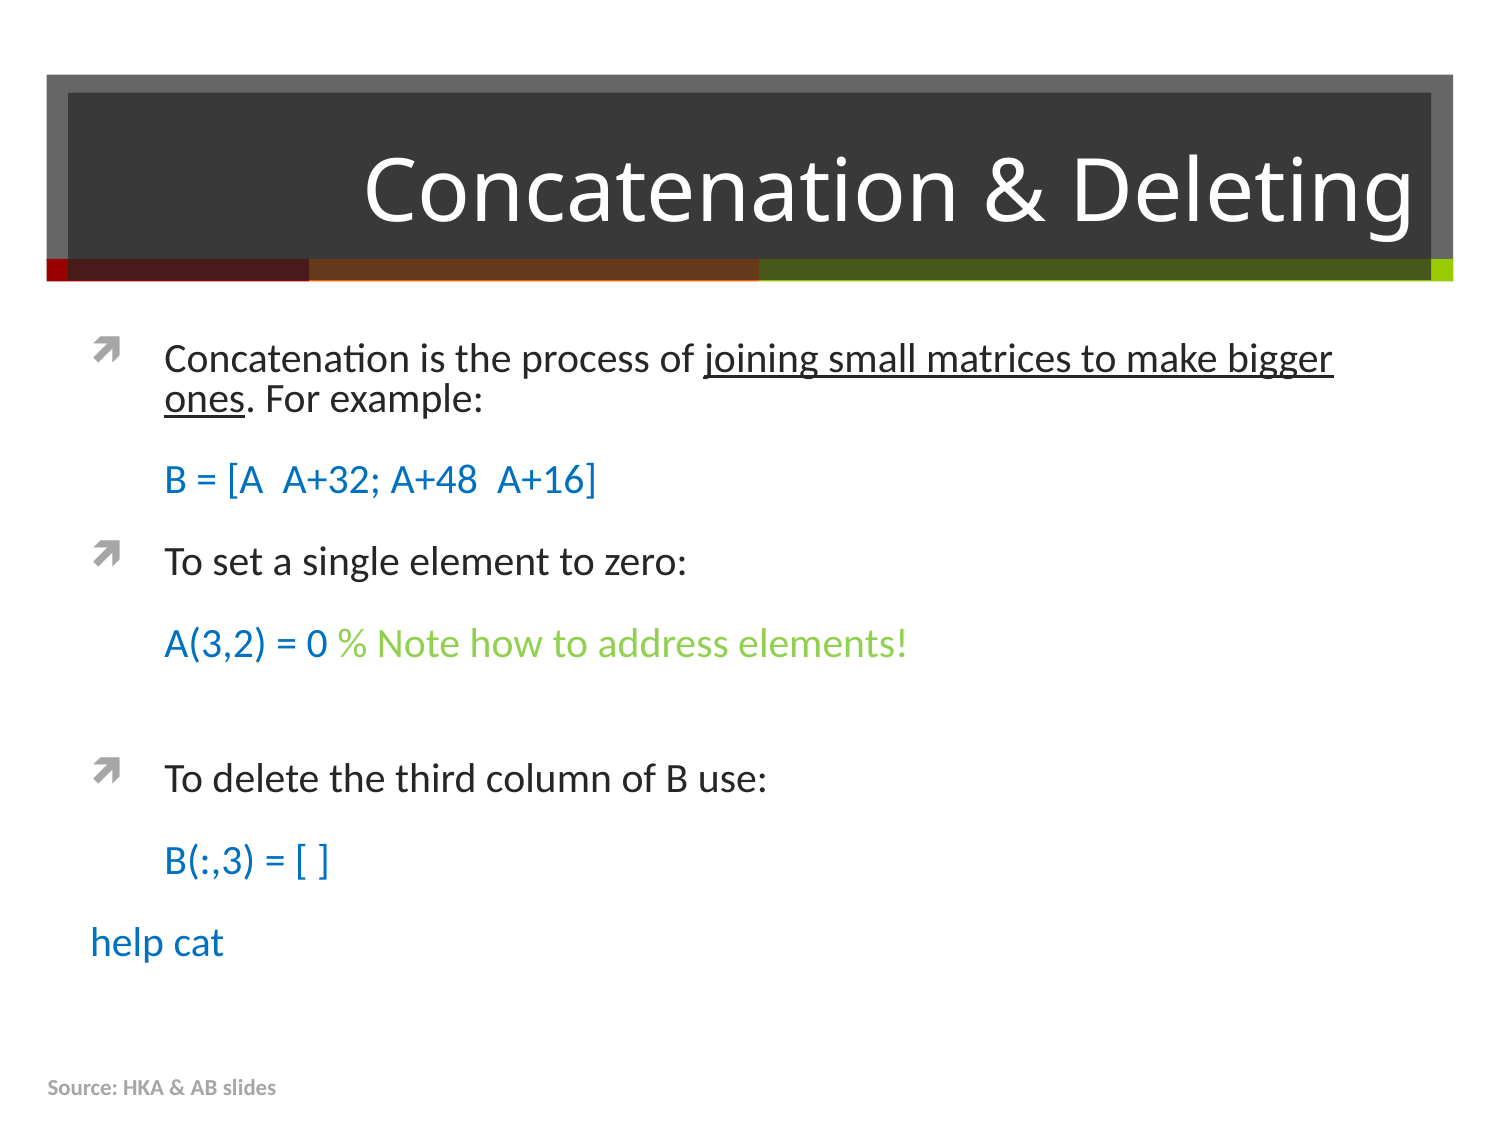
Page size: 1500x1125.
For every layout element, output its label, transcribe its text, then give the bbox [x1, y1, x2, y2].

list Concatenation is the process of joining small matrices to make bigger ones. For example: B = [A A+32; A+48 A+16] To set a single element to zero: A(3,2) = 0 % Note how to address elements! To delete the third column of B use: B(:,3) = [ ] help cat [75, 332, 1425, 1030]
title Concatenation & Deleting [68, 92, 1432, 281]
footer Source: HKA & AB slides [32, 1055, 1038, 1116]
